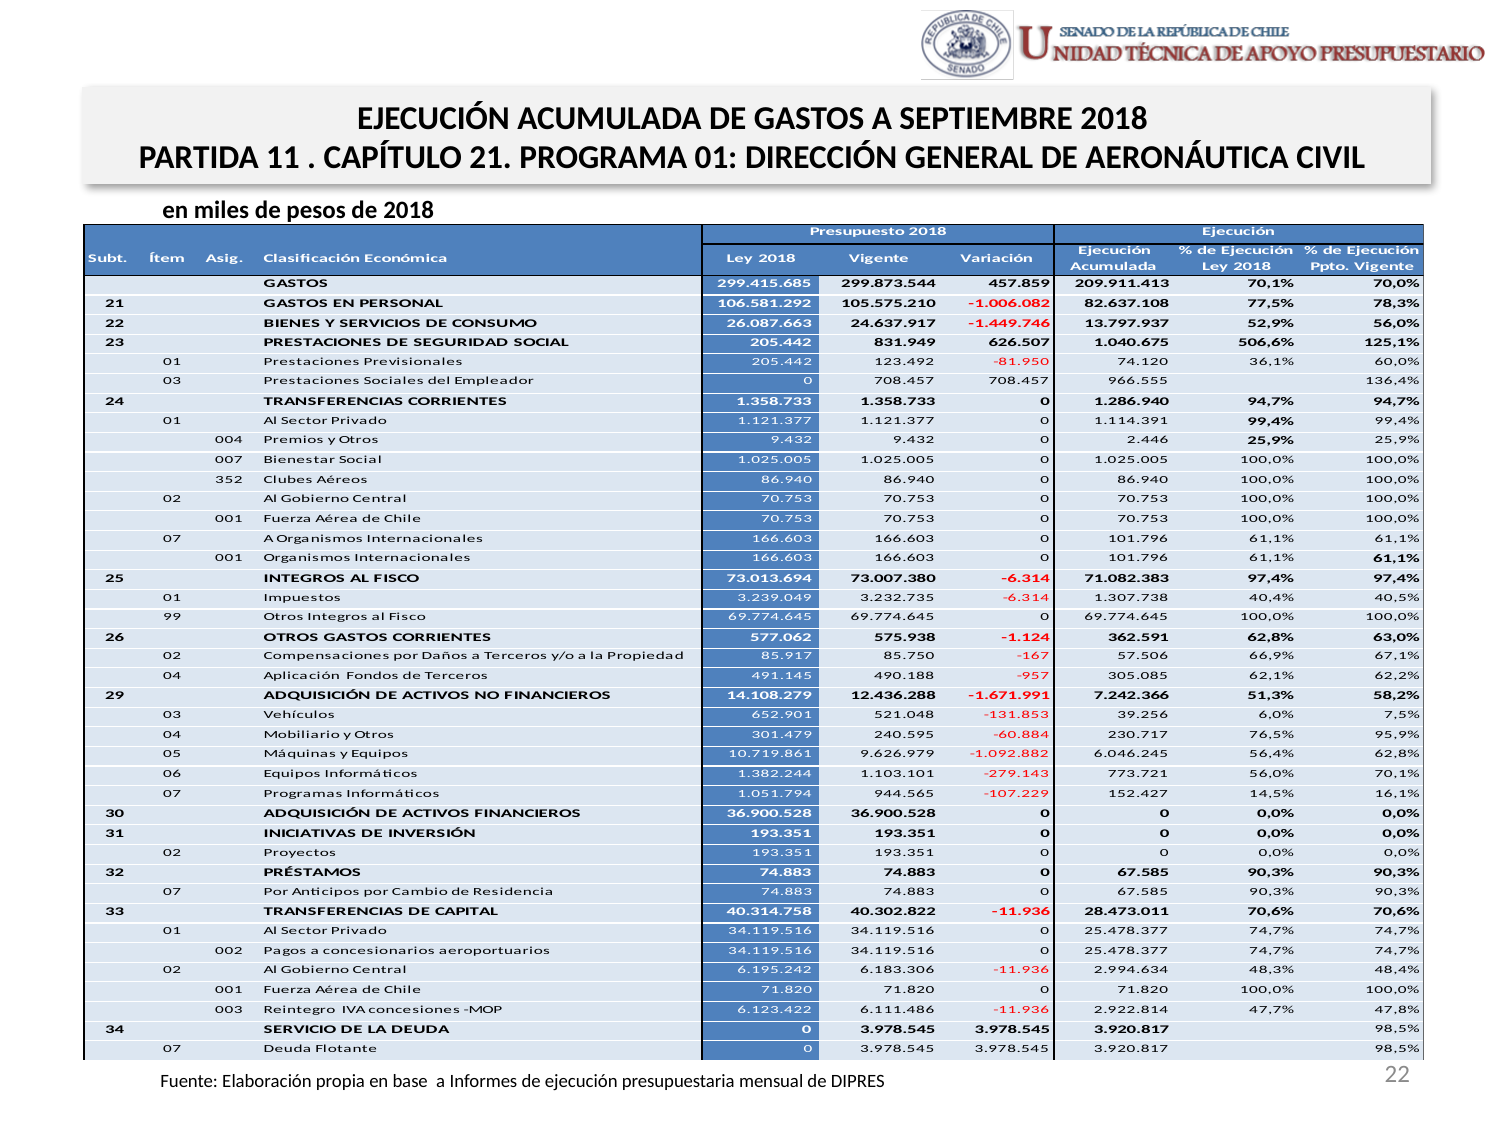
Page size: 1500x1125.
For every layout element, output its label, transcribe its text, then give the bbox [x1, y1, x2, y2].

footer Fuente: Elaboración propia en base a Informes de ejecución presupuestaria mensual de DIPRES [145, 1069, 1327, 1105]
text_box EJECUCIÓN ACUMULADA DE GASTOS A SEPTIEMBRE 2018 PARTIDA 11 . CAPÍTULO 21. PROGRAMA 01: DIRECCIÓN GENERAL DE AERONÁUTICA CIVIL [83, 87, 1431, 184]
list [82, 223, 1426, 1062]
slide_number 22 [1074, 1068, 1425, 1103]
text_box en miles de pesos de 2018 [147, 186, 1388, 222]
picture [921, 0, 1500, 113]
